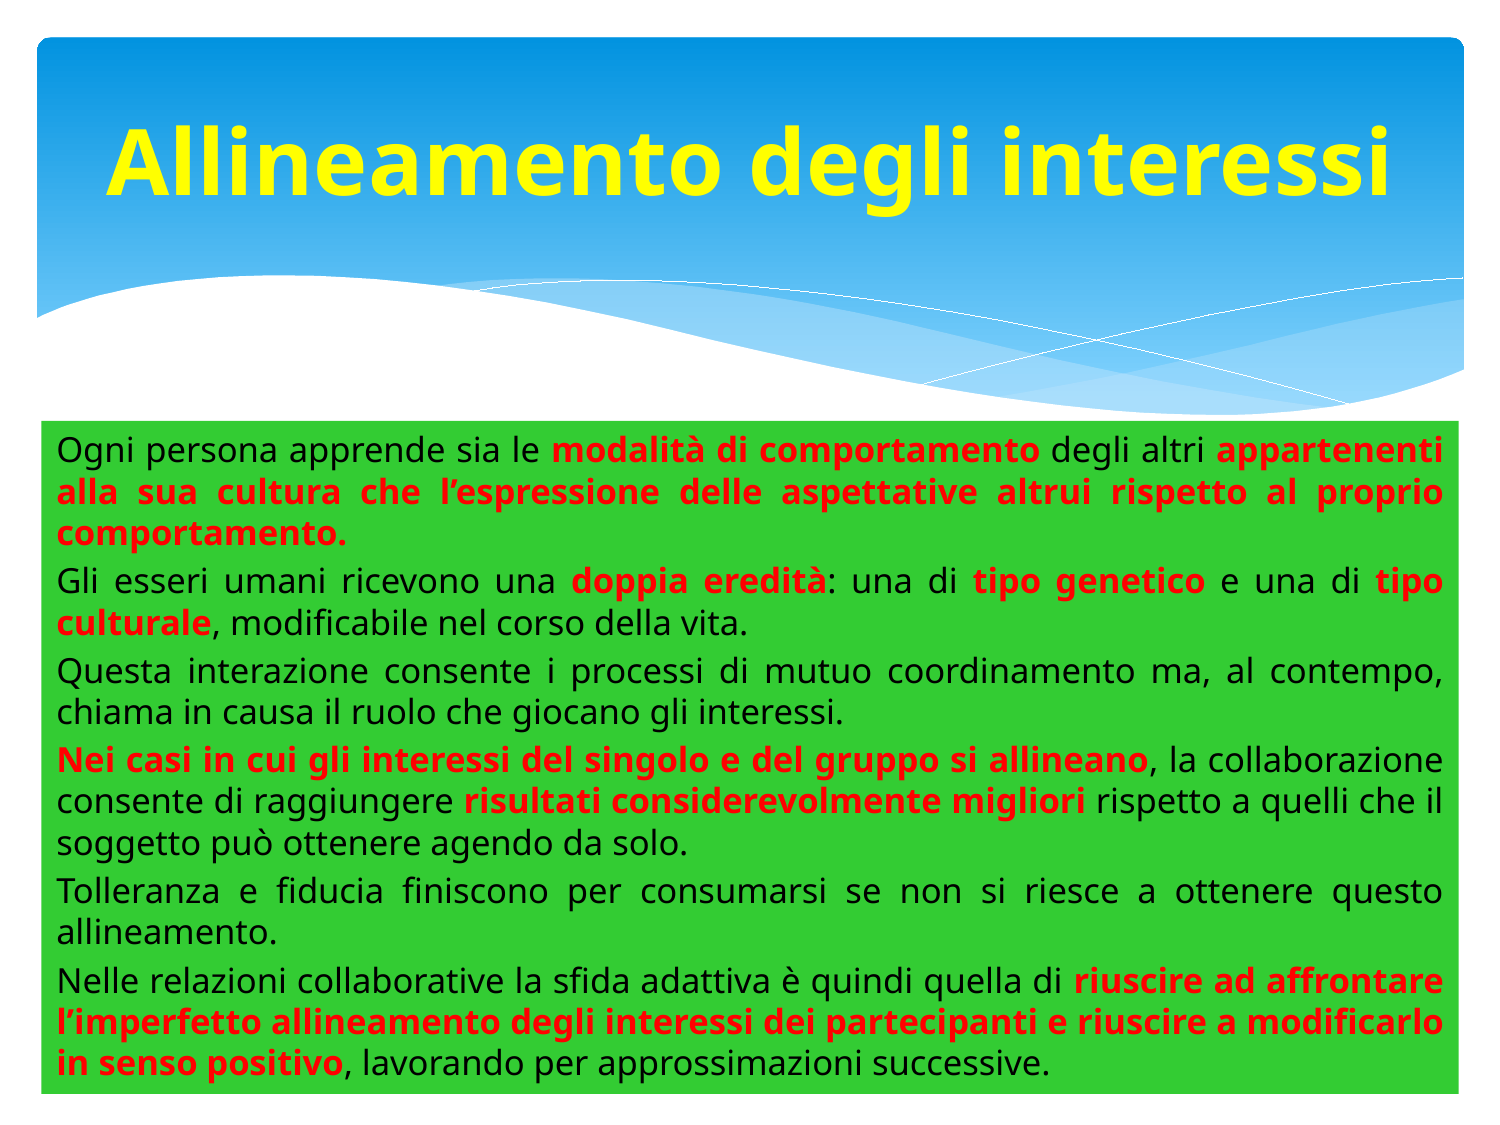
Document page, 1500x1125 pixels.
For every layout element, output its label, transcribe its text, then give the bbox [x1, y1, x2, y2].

title Allineamento degli interessi [75, 55, 1425, 261]
list Ogni persona apprende sia le modalità di comportamento degli altri appartenenti alla sua cultura che l’espressione delle aspettative altrui rispetto al proprio comportamento. Gli esseri umani ricevono una doppia eredità: una di tipo genetico e una di tipo culturale, modificabile nel corso della vita. Questa interazione consente i processi di mutuo coordinamento ma, al contempo, chiama in causa il ruolo che giocano gli interessi. Nei casi in cui gli interessi del singolo e del gruppo si allineano, la collaborazione consente di raggiungere risultati considerevolmente migliori rispetto a quelli che il soggetto può ottenere agendo da solo. Tolleranza e fiducia finiscono per consumarsi se non si riesce a ottenere questo allineamento. Nelle relazioni collaborative la sfida adattiva è quindi quella di riuscire ad affrontare l’imperfetto allineamento degli interessi dei partecipanti e riuscire a modificarlo in senso positivo, lavorando per approssimazioni successive. [41, 420, 1459, 1094]
